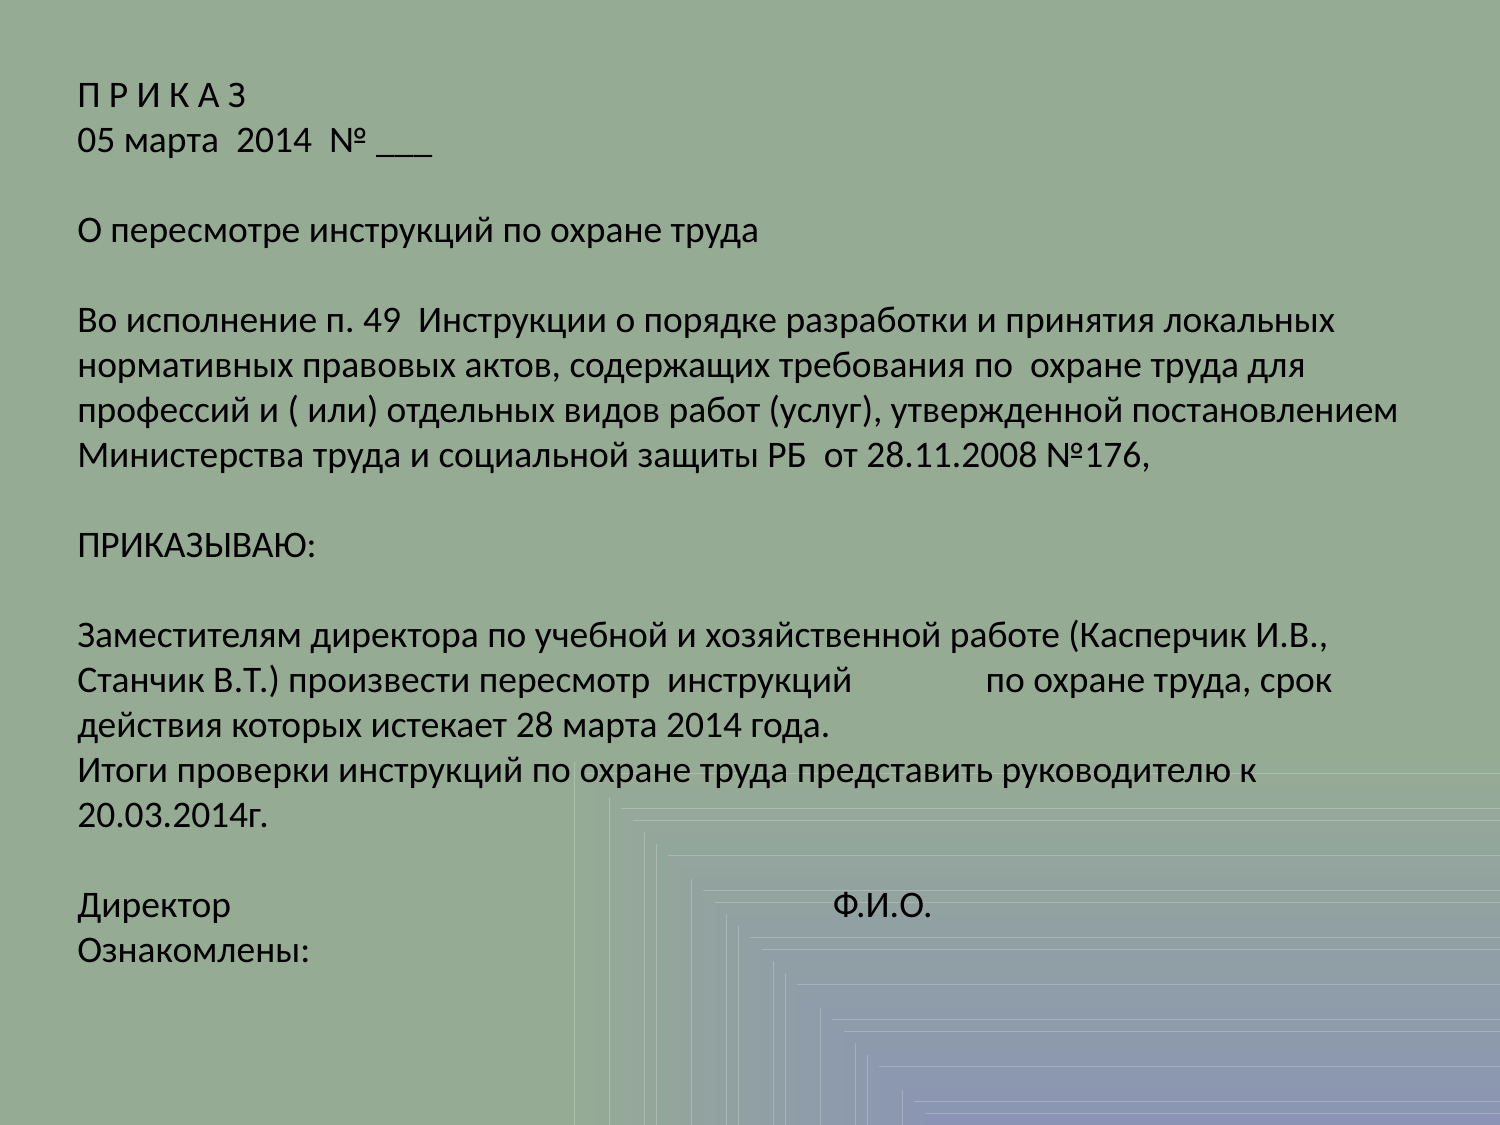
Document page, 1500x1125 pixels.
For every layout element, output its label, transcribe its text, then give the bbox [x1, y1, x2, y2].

text_box П Р И К А З 05 марта 2014 № ___ О пересмотре инструкций по охране труда Во исполнение п. 49 Инструкции о порядке разработки и принятия локальных нормативных правовых актов, содержащих требования по охране труда для профессий и ( или) отдельных видов работ (услуг), утвержденной постановлением Министерства труда и социальной защиты РБ от 28.11.2008 №176, ПРИКАЗЫВАЮ: Заместителям директора по учебной и хозяйственной работе (Касперчик И.В., Станчик В.Т.) произвести пересмотр инструкций по охране труда, срок действия которых истекает 28 марта 2014 года. Итоги проверки инструкций по охране труда представить руководителю к 20.03.2014г. Директор Ф.И.О. Ознакомлены: [62, 62, 1463, 1023]
